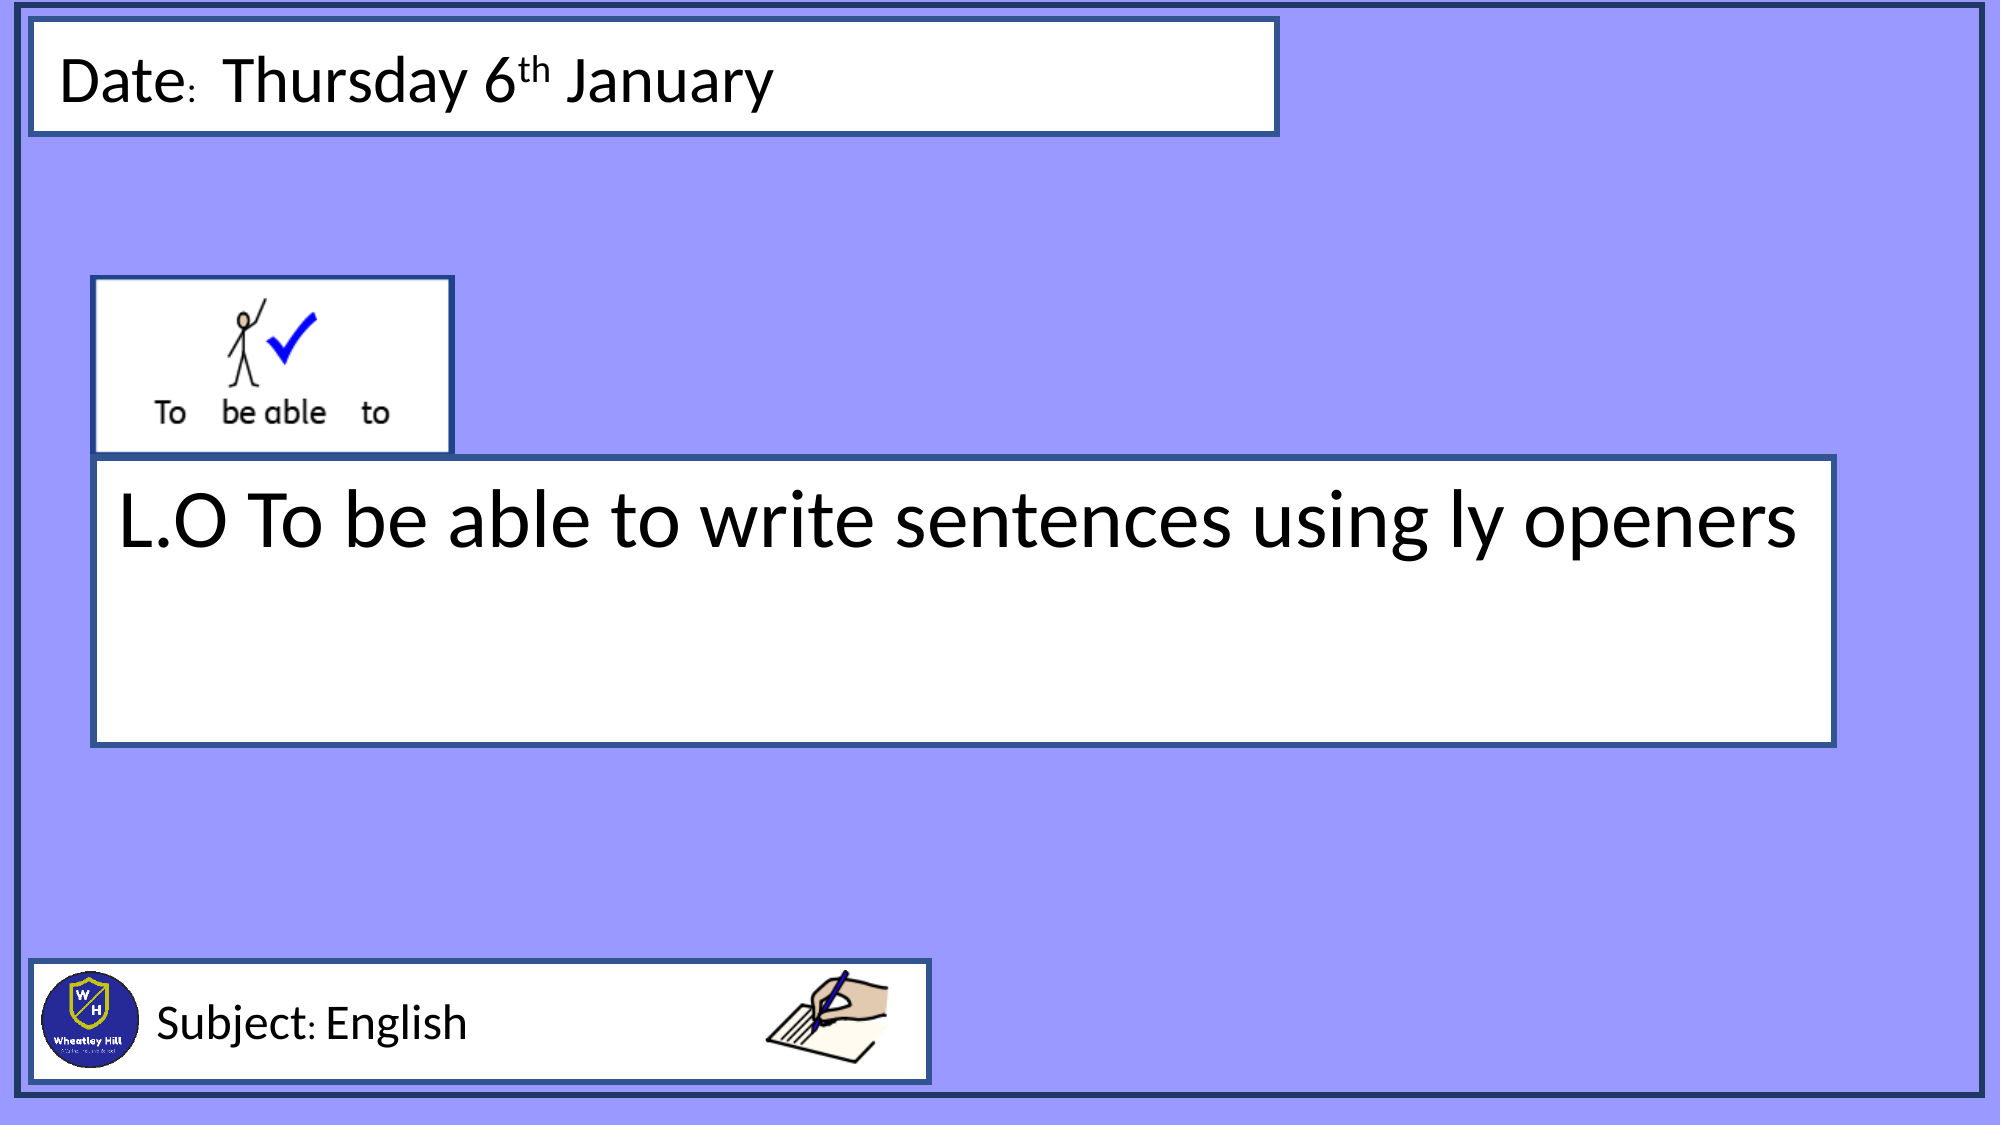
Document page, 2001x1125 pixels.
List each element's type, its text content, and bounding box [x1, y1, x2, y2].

text_box Date: Thursday 6th January [44, 28, 1264, 124]
picture [41, 971, 139, 1068]
text_box [30, 960, 930, 1083]
text_box [30, 18, 1278, 135]
picture [762, 970, 899, 1076]
picture [90, 275, 455, 457]
text_box Subject: English [141, 981, 762, 1057]
text_box [92, 456, 1835, 746]
text_box L.O To be able to write sentences using ly openers [104, 456, 1816, 572]
text_box [16, 4, 1983, 1096]
